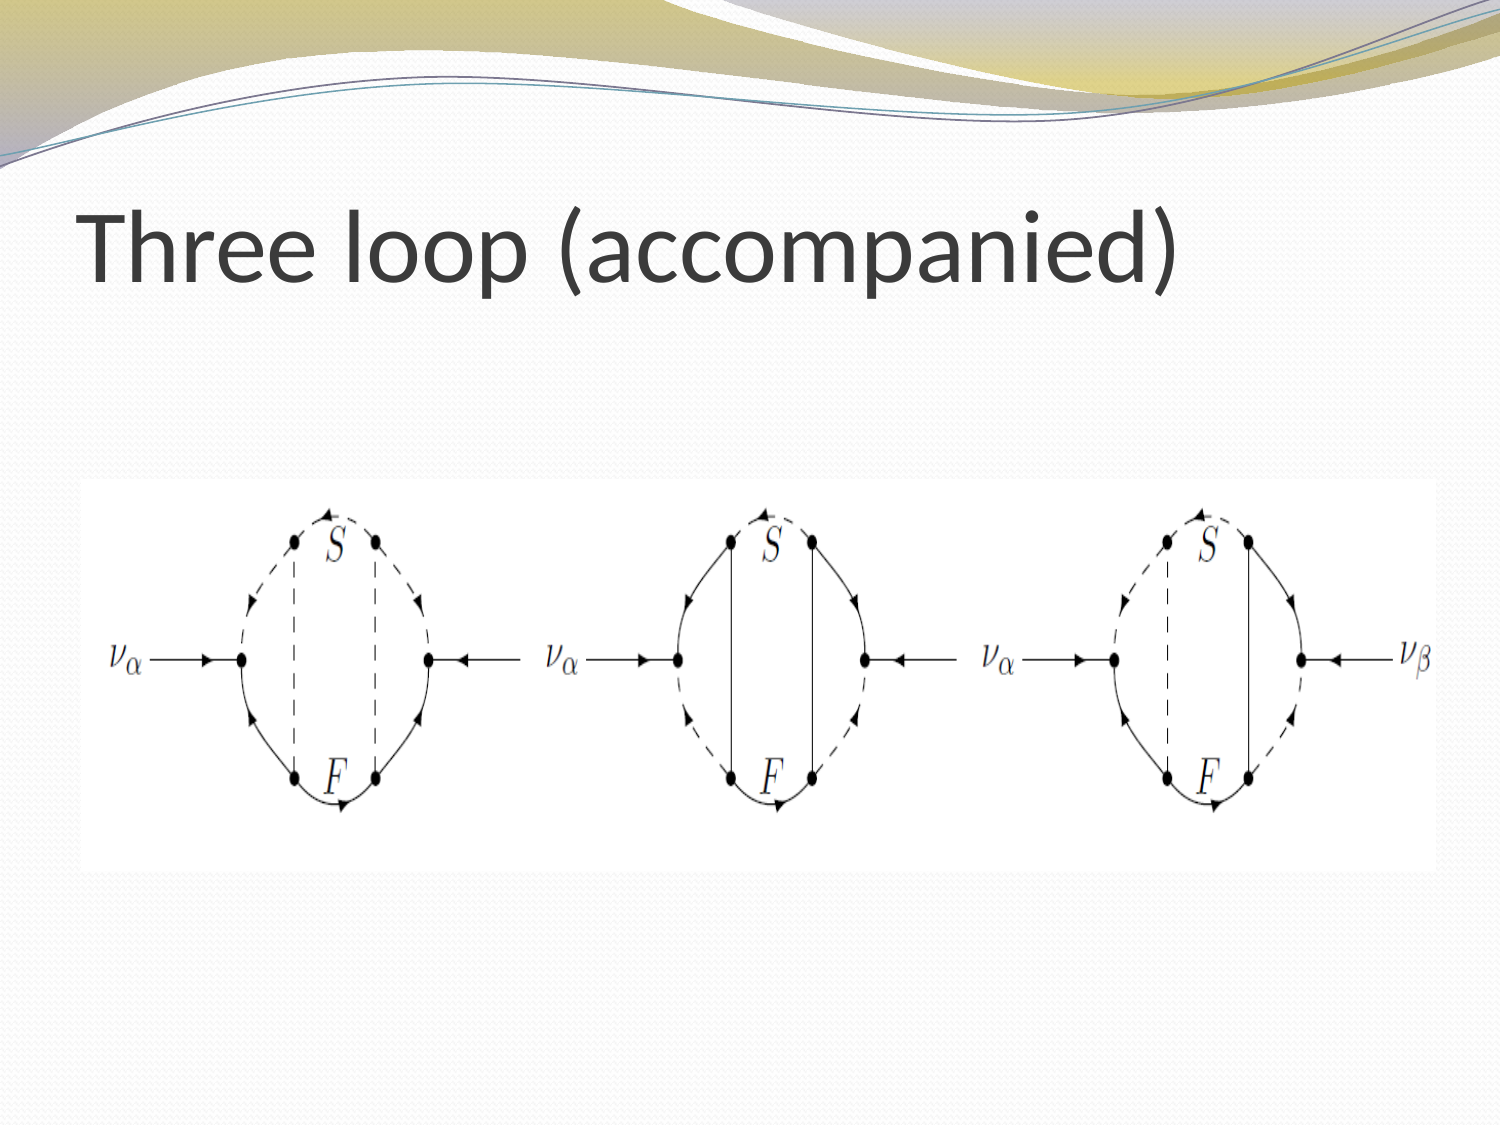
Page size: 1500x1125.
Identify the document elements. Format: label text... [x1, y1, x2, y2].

picture [81, 479, 1436, 871]
title Three loop (accompanied) [75, 115, 1425, 303]
